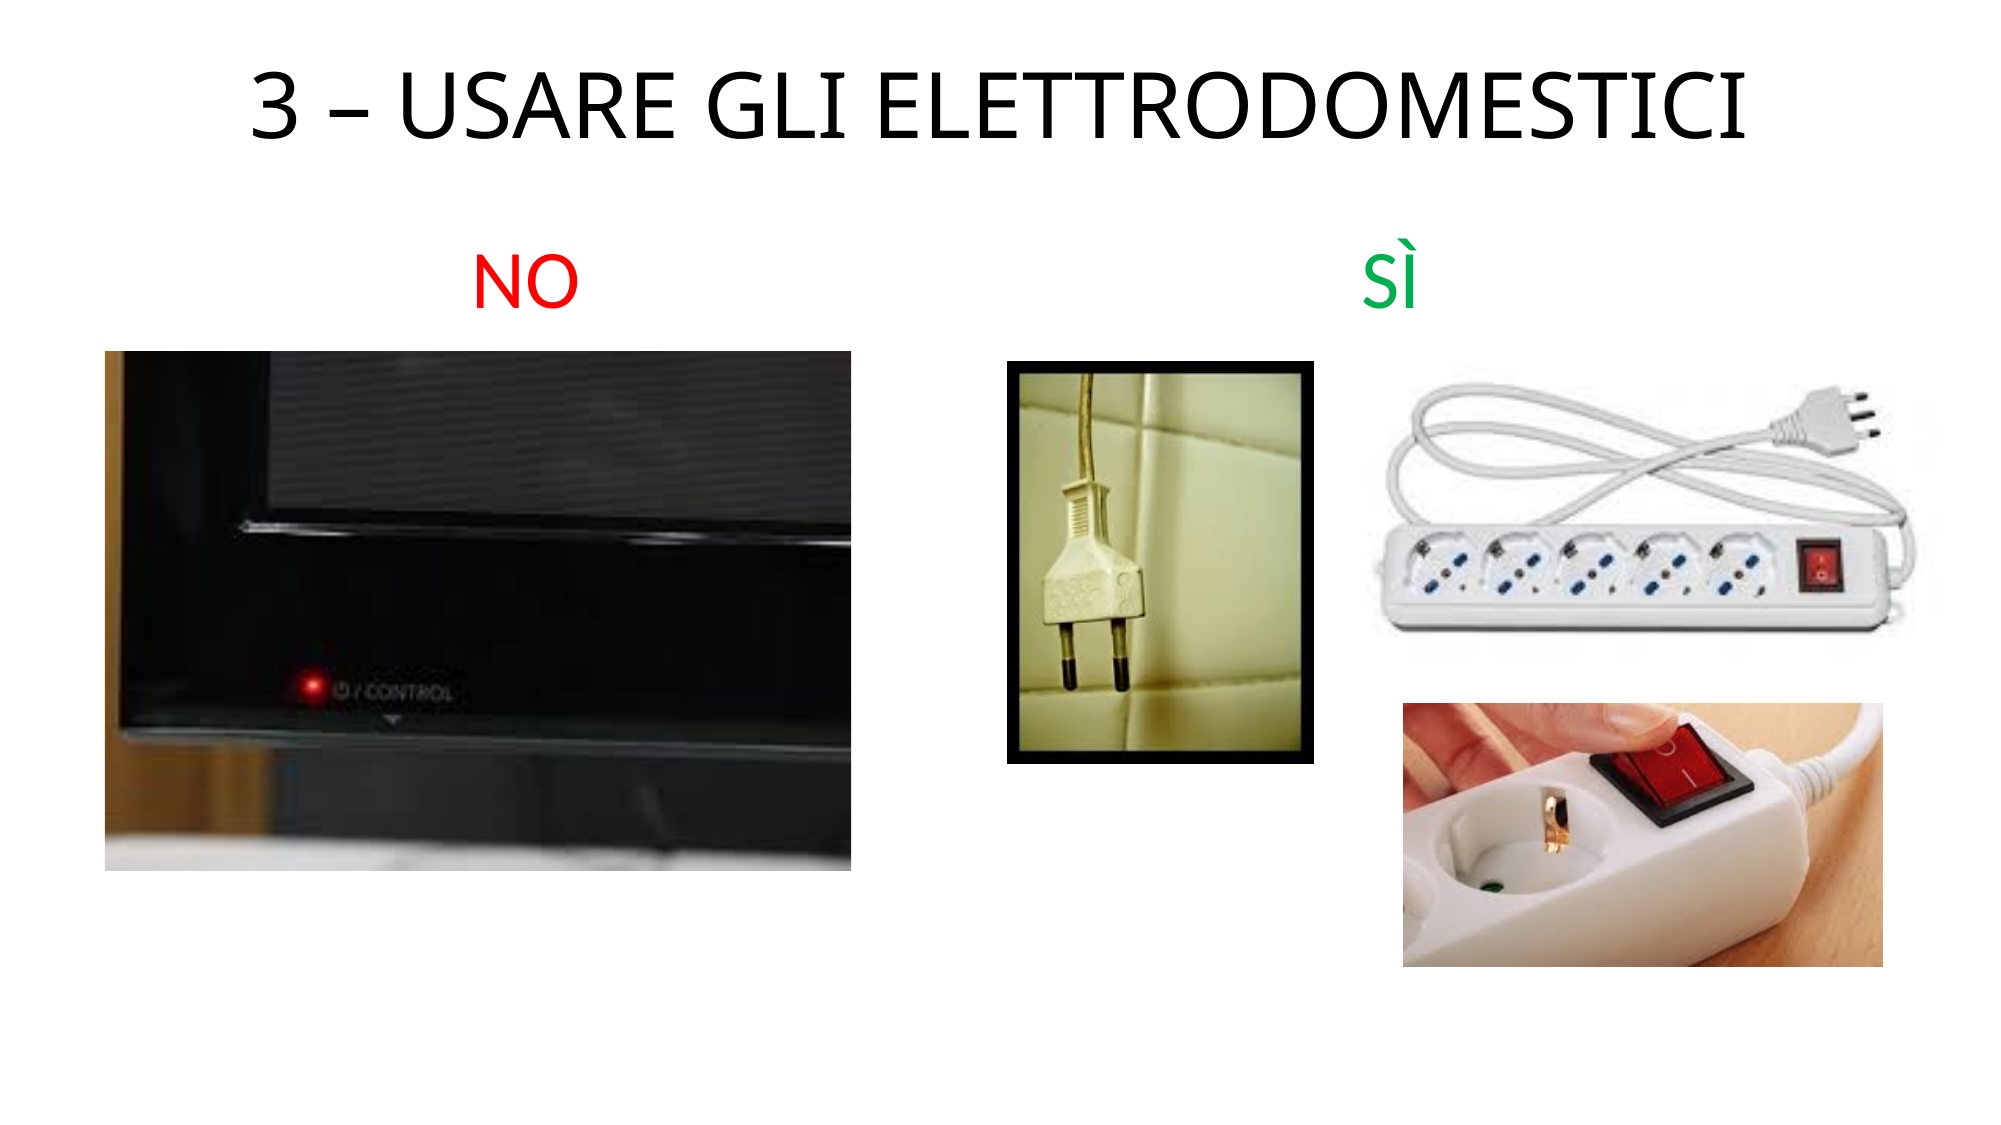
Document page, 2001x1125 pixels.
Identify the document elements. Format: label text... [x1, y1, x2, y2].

title 3 – USARE GLI ELETTRODOMESTICI [137, 0, 1863, 218]
picture [1347, 351, 1939, 674]
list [104, 351, 852, 871]
picture [1006, 361, 1314, 764]
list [1403, 703, 1883, 967]
text_box SÌ [1347, 217, 1557, 333]
text_box NO [456, 217, 630, 333]
